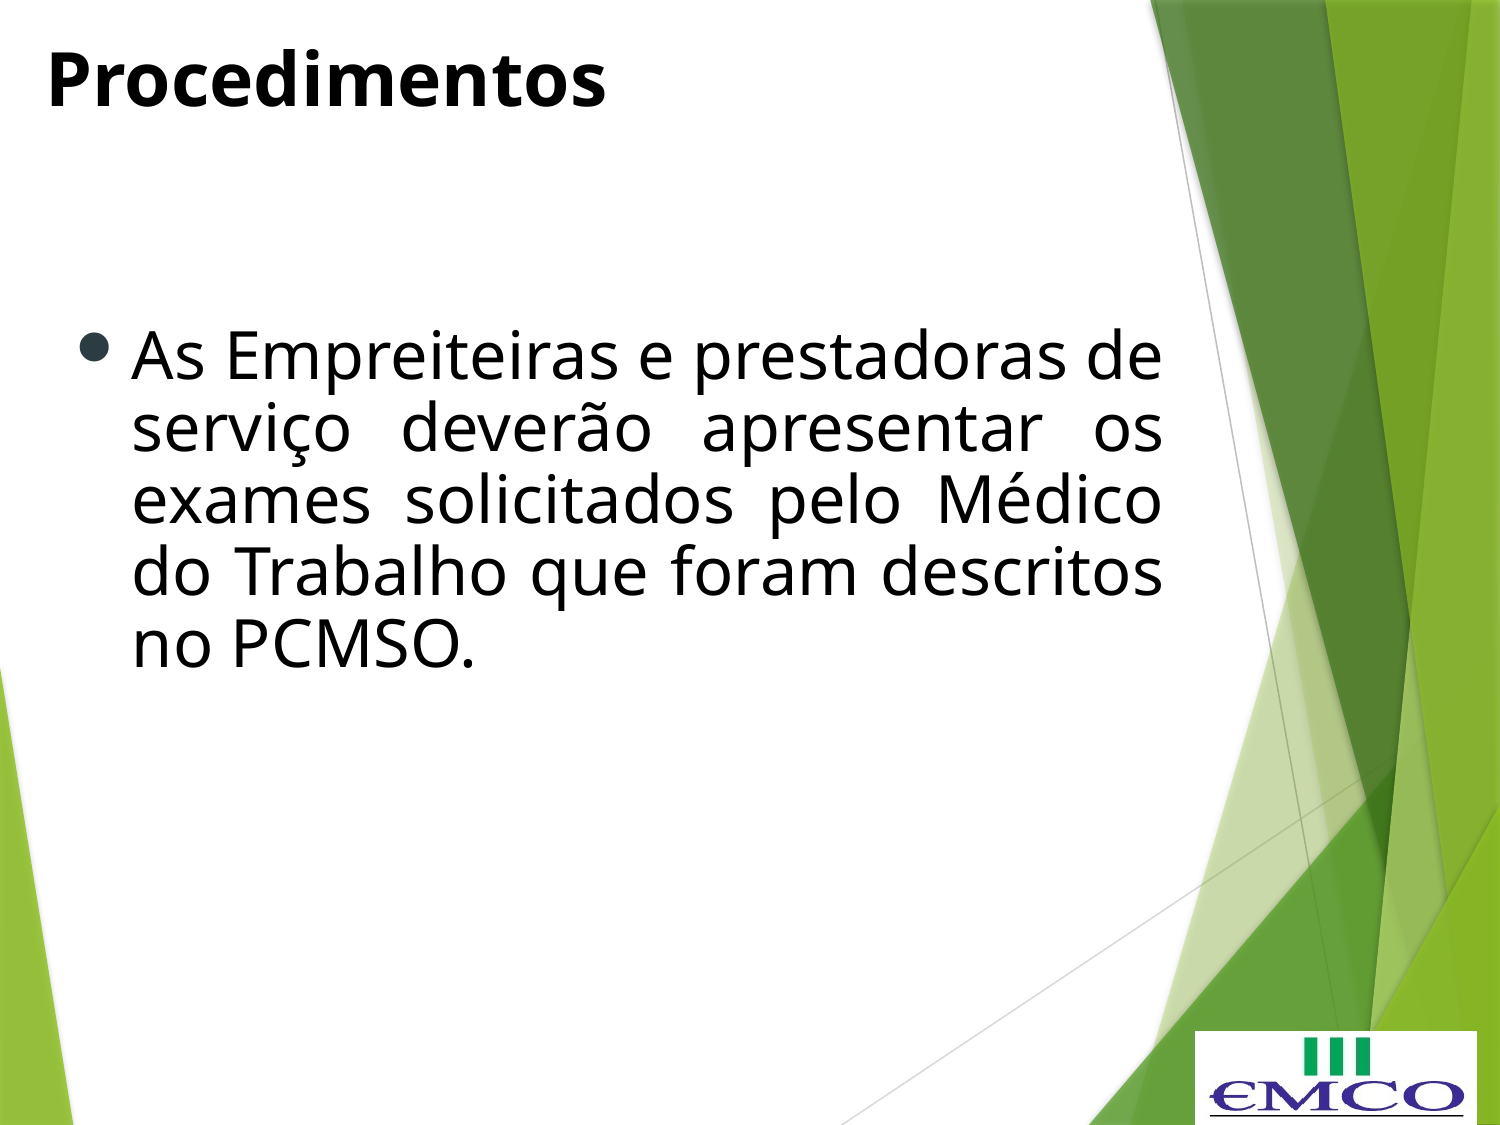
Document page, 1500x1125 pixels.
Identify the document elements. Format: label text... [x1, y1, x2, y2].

text_box As Empreiteiras e prestadoras de serviço deverão apresentar os exames solicitados pelo Médico do Trabalho que foram descritos no PCMSO. [45, 314, 1196, 725]
picture [1194, 1030, 1478, 1125]
text_box Procedimentos [0, 0, 673, 154]
